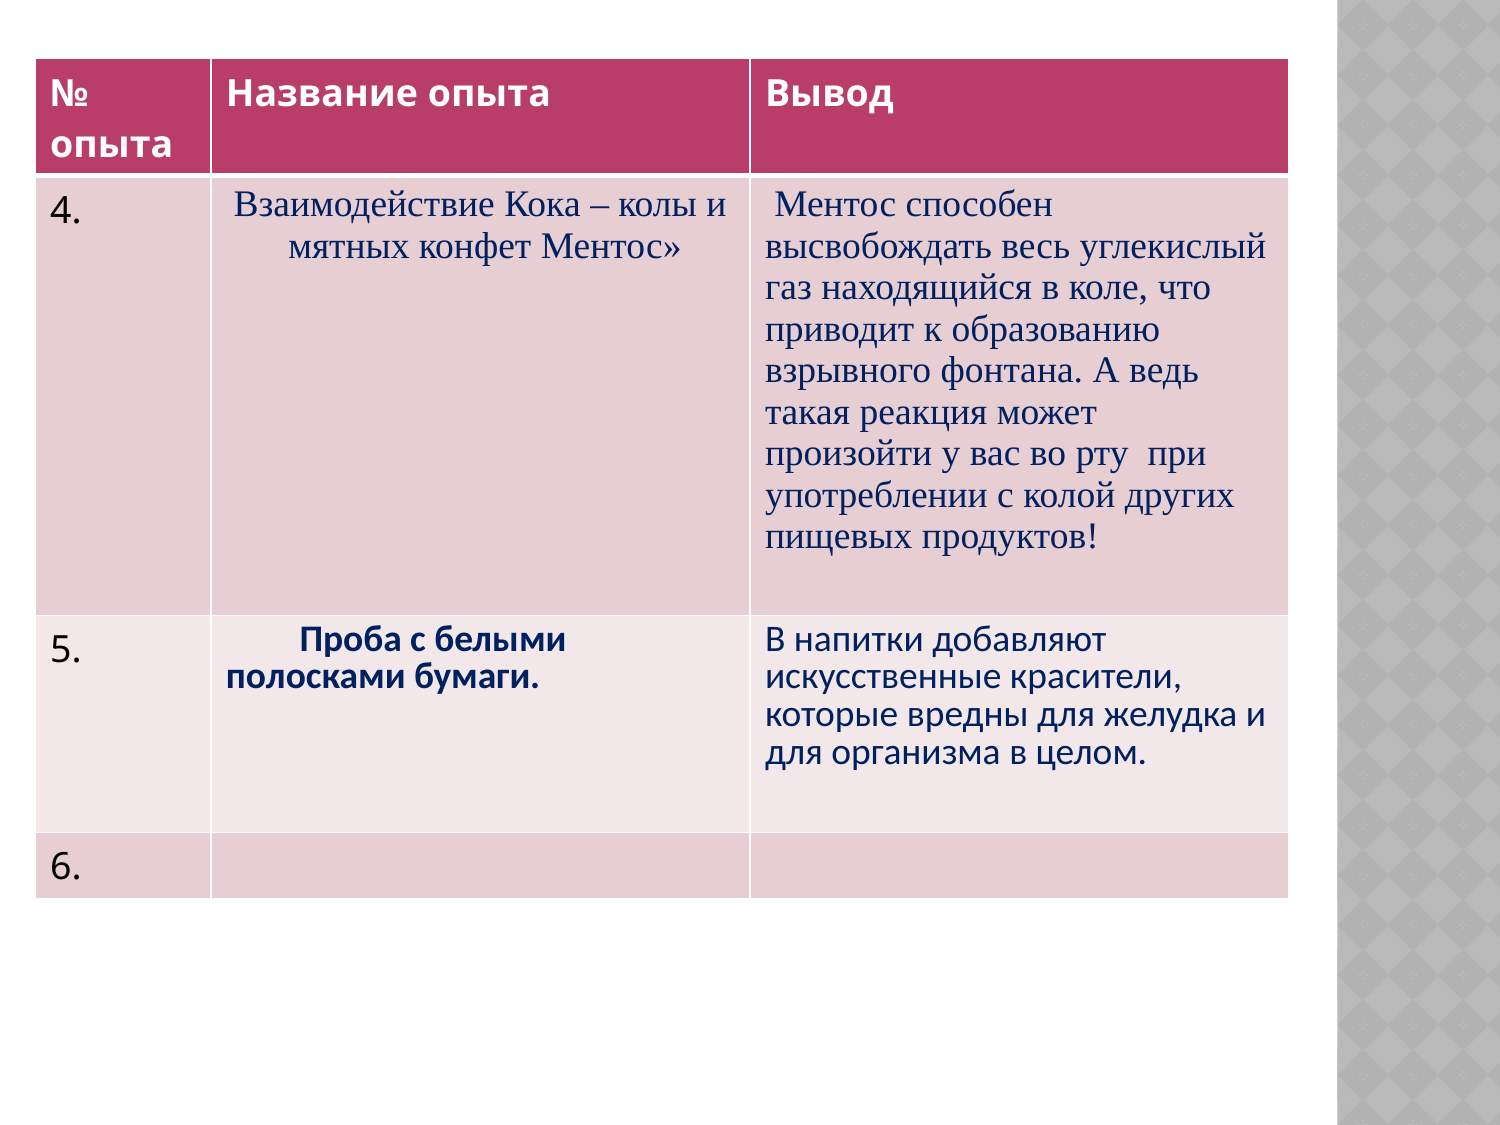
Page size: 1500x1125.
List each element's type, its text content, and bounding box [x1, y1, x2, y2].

table_cell 5. [36, 616, 210, 832]
table_cell Ментос способен высвобождать весь углекислый газ находящийся в коле, что приводит к образованию взрывного фонтана. А ведь такая реакция может произойти у вас во рту при употреблении с колой других пищевых продуктов! [751, 178, 1288, 615]
table_cell Взаимодействие Кока – колы и мятных конфет Ментос» [212, 178, 749, 615]
table_cell 4. [36, 178, 210, 615]
table_header № опыта [36, 59, 210, 173]
table_header Название опыта [212, 59, 749, 173]
table_header Вывод [751, 59, 1288, 173]
table_cell Проба с белыми полосками бумаги. [212, 616, 749, 832]
table_cell [212, 833, 749, 898]
table_cell В напитки добавляют искусственные красители, которые вредны для желудка и для организма в целом. [751, 616, 1288, 832]
table_cell 6. [36, 833, 210, 898]
table_cell [751, 833, 1288, 898]
